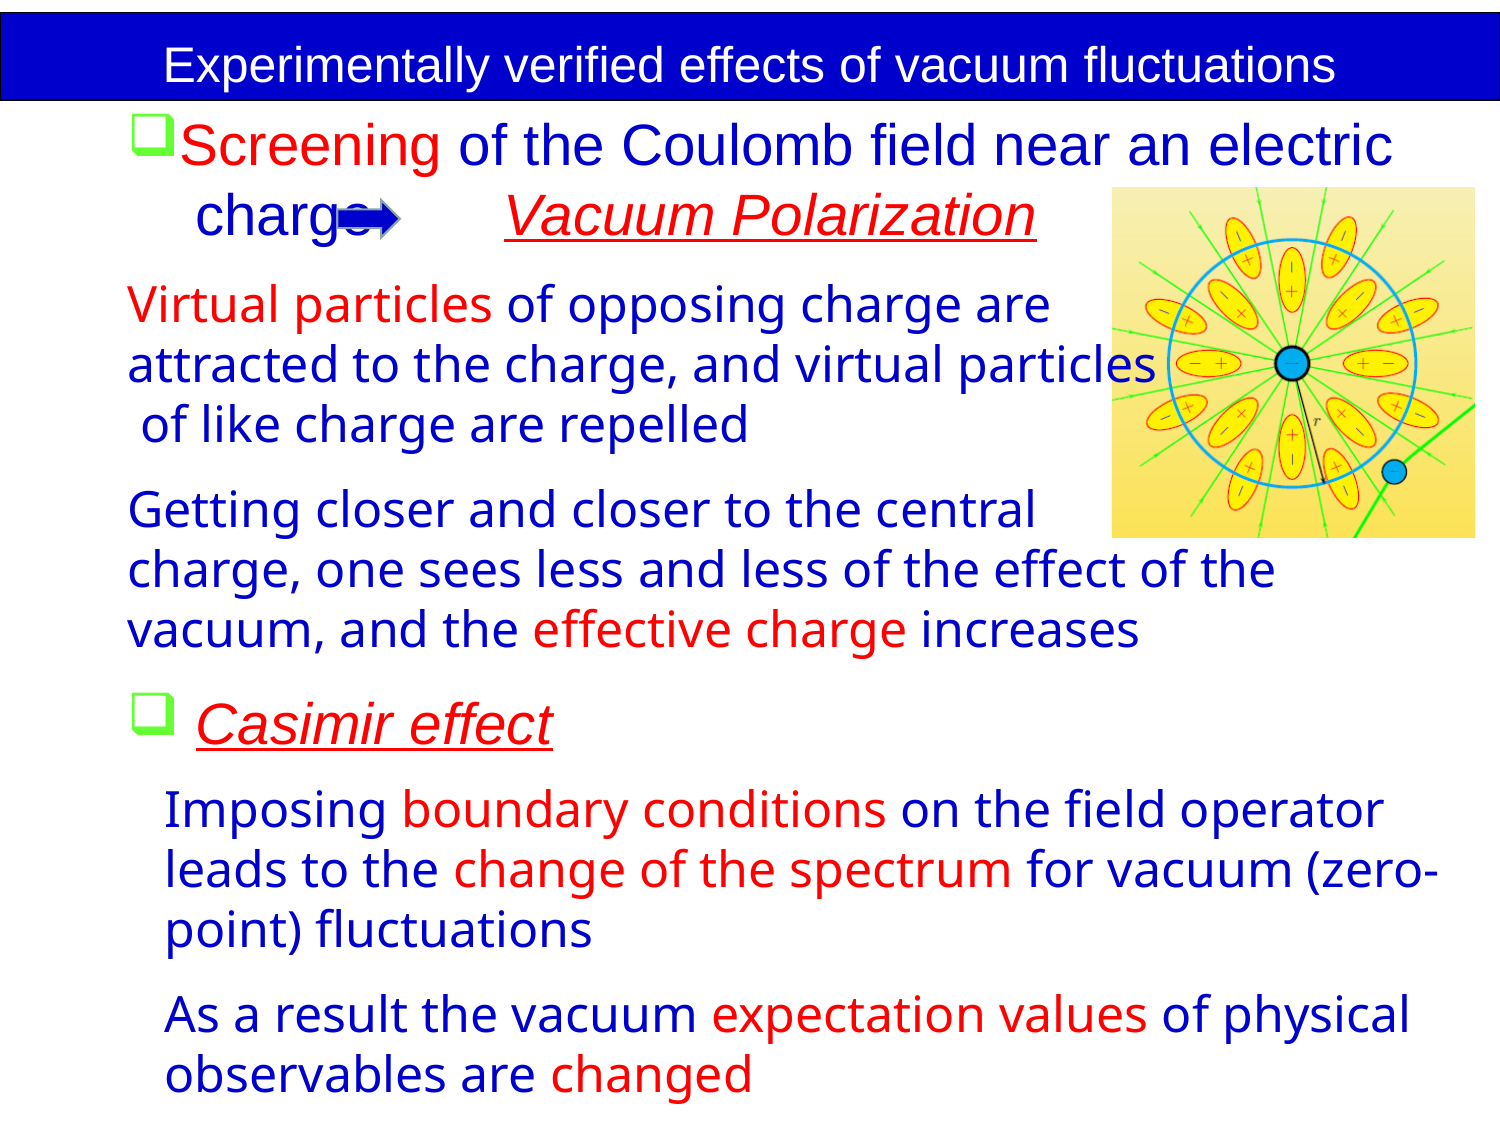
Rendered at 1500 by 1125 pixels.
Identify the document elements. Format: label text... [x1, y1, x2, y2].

text_box Imposing boundary conditions on the field operator leads to the change of the spectrum for vacuum (zero-point) fluctuations As a result the vacuum expectation values of physical observables are changed [150, 770, 1475, 1110]
text_box Experimentally verified effects of vacuum fluctuations [37, 24, 1463, 100]
text_box [336, 197, 402, 241]
text_box Screening of the Coulomb field near an electric charge Vacuum Polarization Virtual particles of opposing charge are attracted to the charge, and virtual particles of like charge are repelled Getting closer and closer to the central charge, one sees less and less of the effect of the vacuum, and the effective charge increases Casimir effect [112, 99, 1463, 764]
picture [1111, 187, 1475, 538]
text_box [0, 12, 1500, 100]
